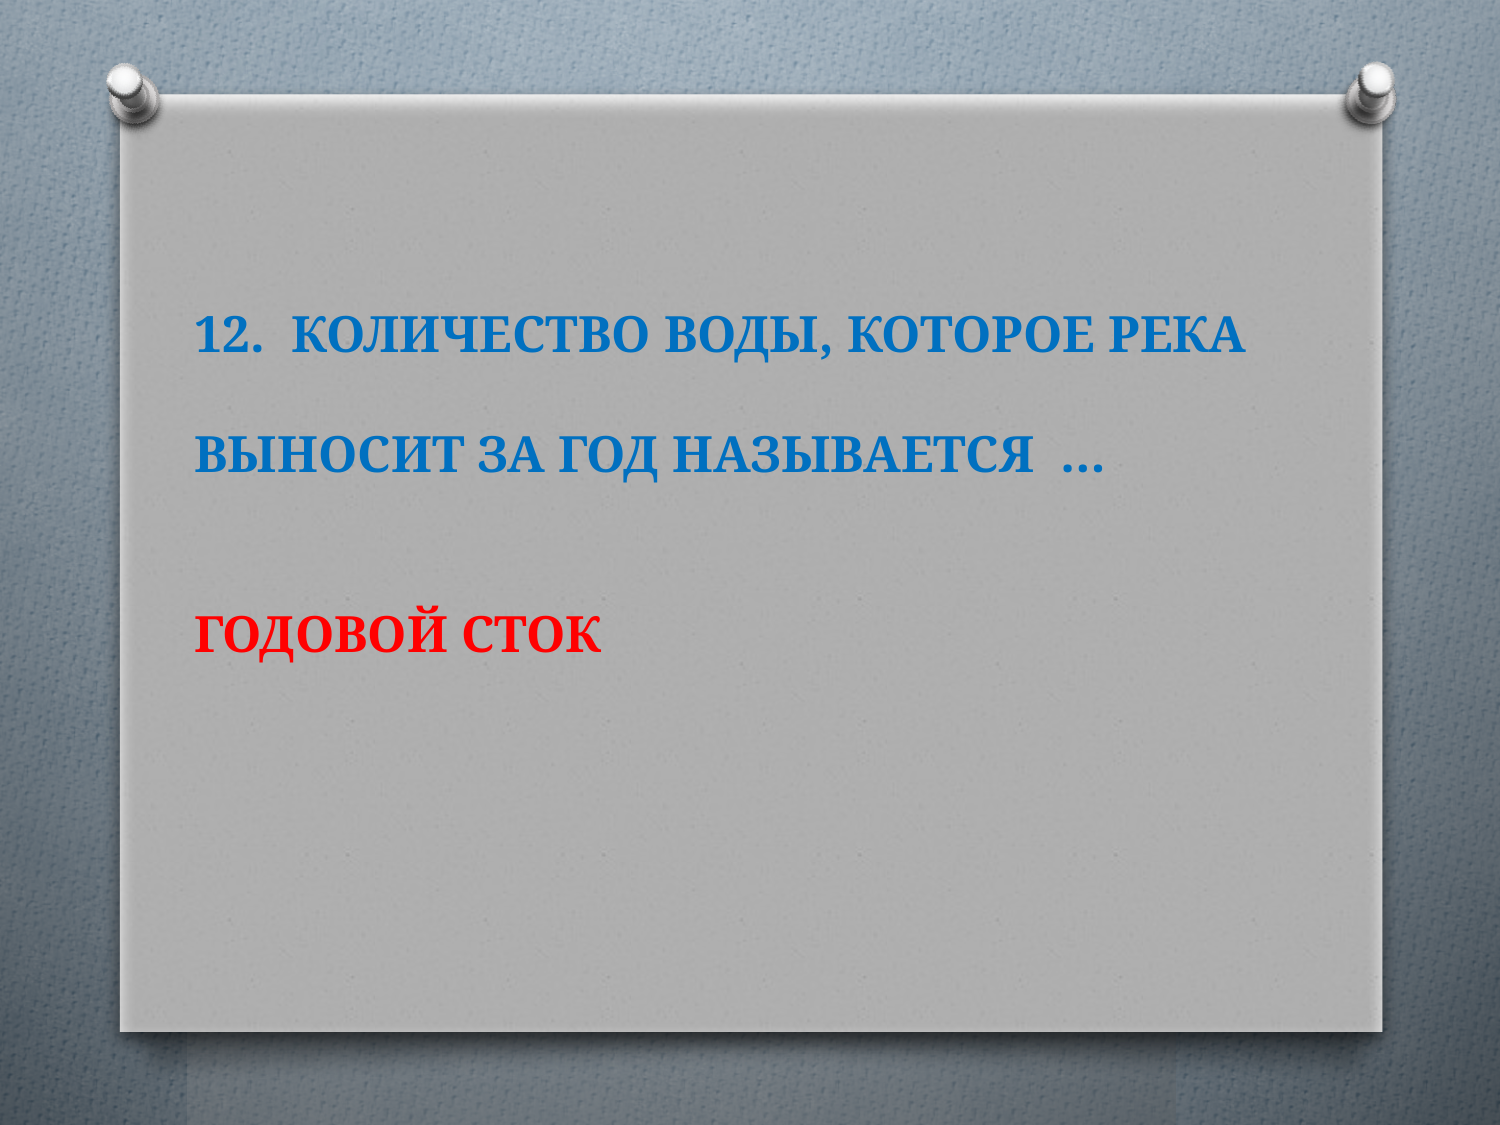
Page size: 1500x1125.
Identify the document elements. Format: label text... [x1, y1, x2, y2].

title 12. КОЛИЧЕСТВО ВОДЫ, КОТОРОЕ РЕКА ВЫНОСИТ ЗА ГОД НАЗЫВАЕТСЯ … ГОДОВОЙ СТОК [179, 134, 1323, 882]
picture [75, 29, 198, 153]
picture [1317, 35, 1439, 156]
